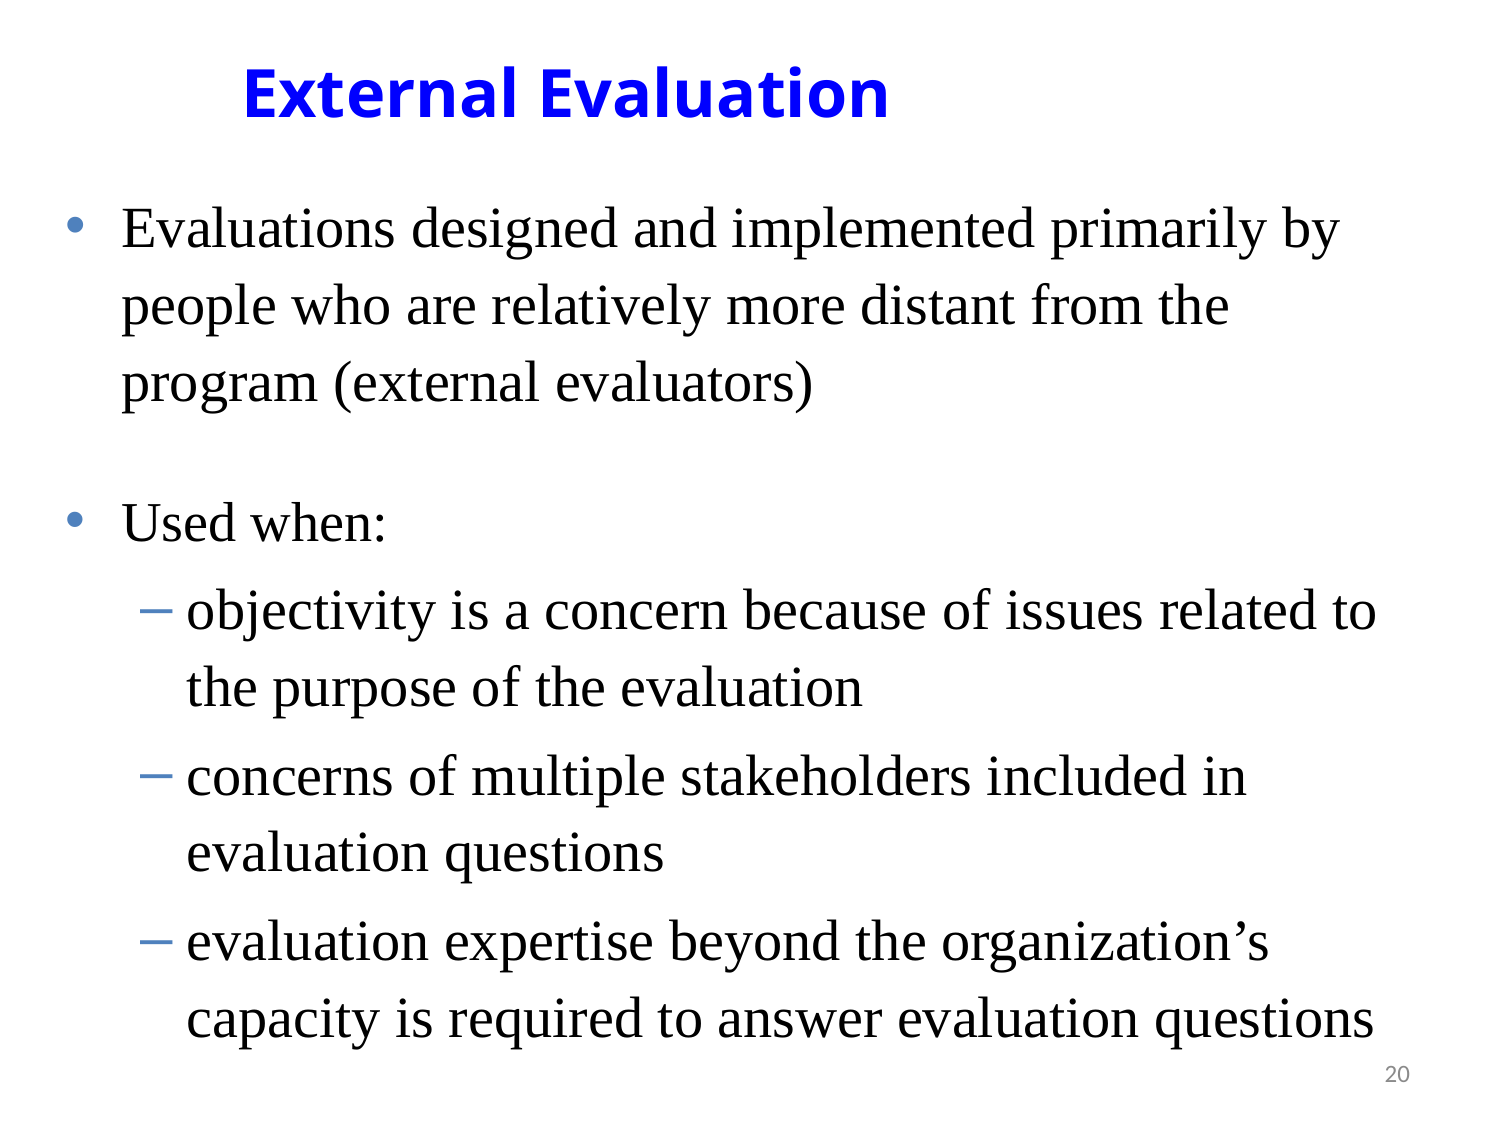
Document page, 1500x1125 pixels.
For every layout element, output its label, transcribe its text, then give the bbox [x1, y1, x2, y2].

title External Evaluation [75, 45, 1075, 138]
list Evaluations designed and implemented primarily by people who are relatively more distant from the program (external evaluators) Used when: objectivity is a concern because of issues related to the purpose of the evaluation concerns of multiple stakeholders included in evaluation questions evaluation expertise beyond the organization’s capacity is required to answer evaluation questions [50, 174, 1400, 1103]
slide_number 20 [1074, 1042, 1425, 1103]
